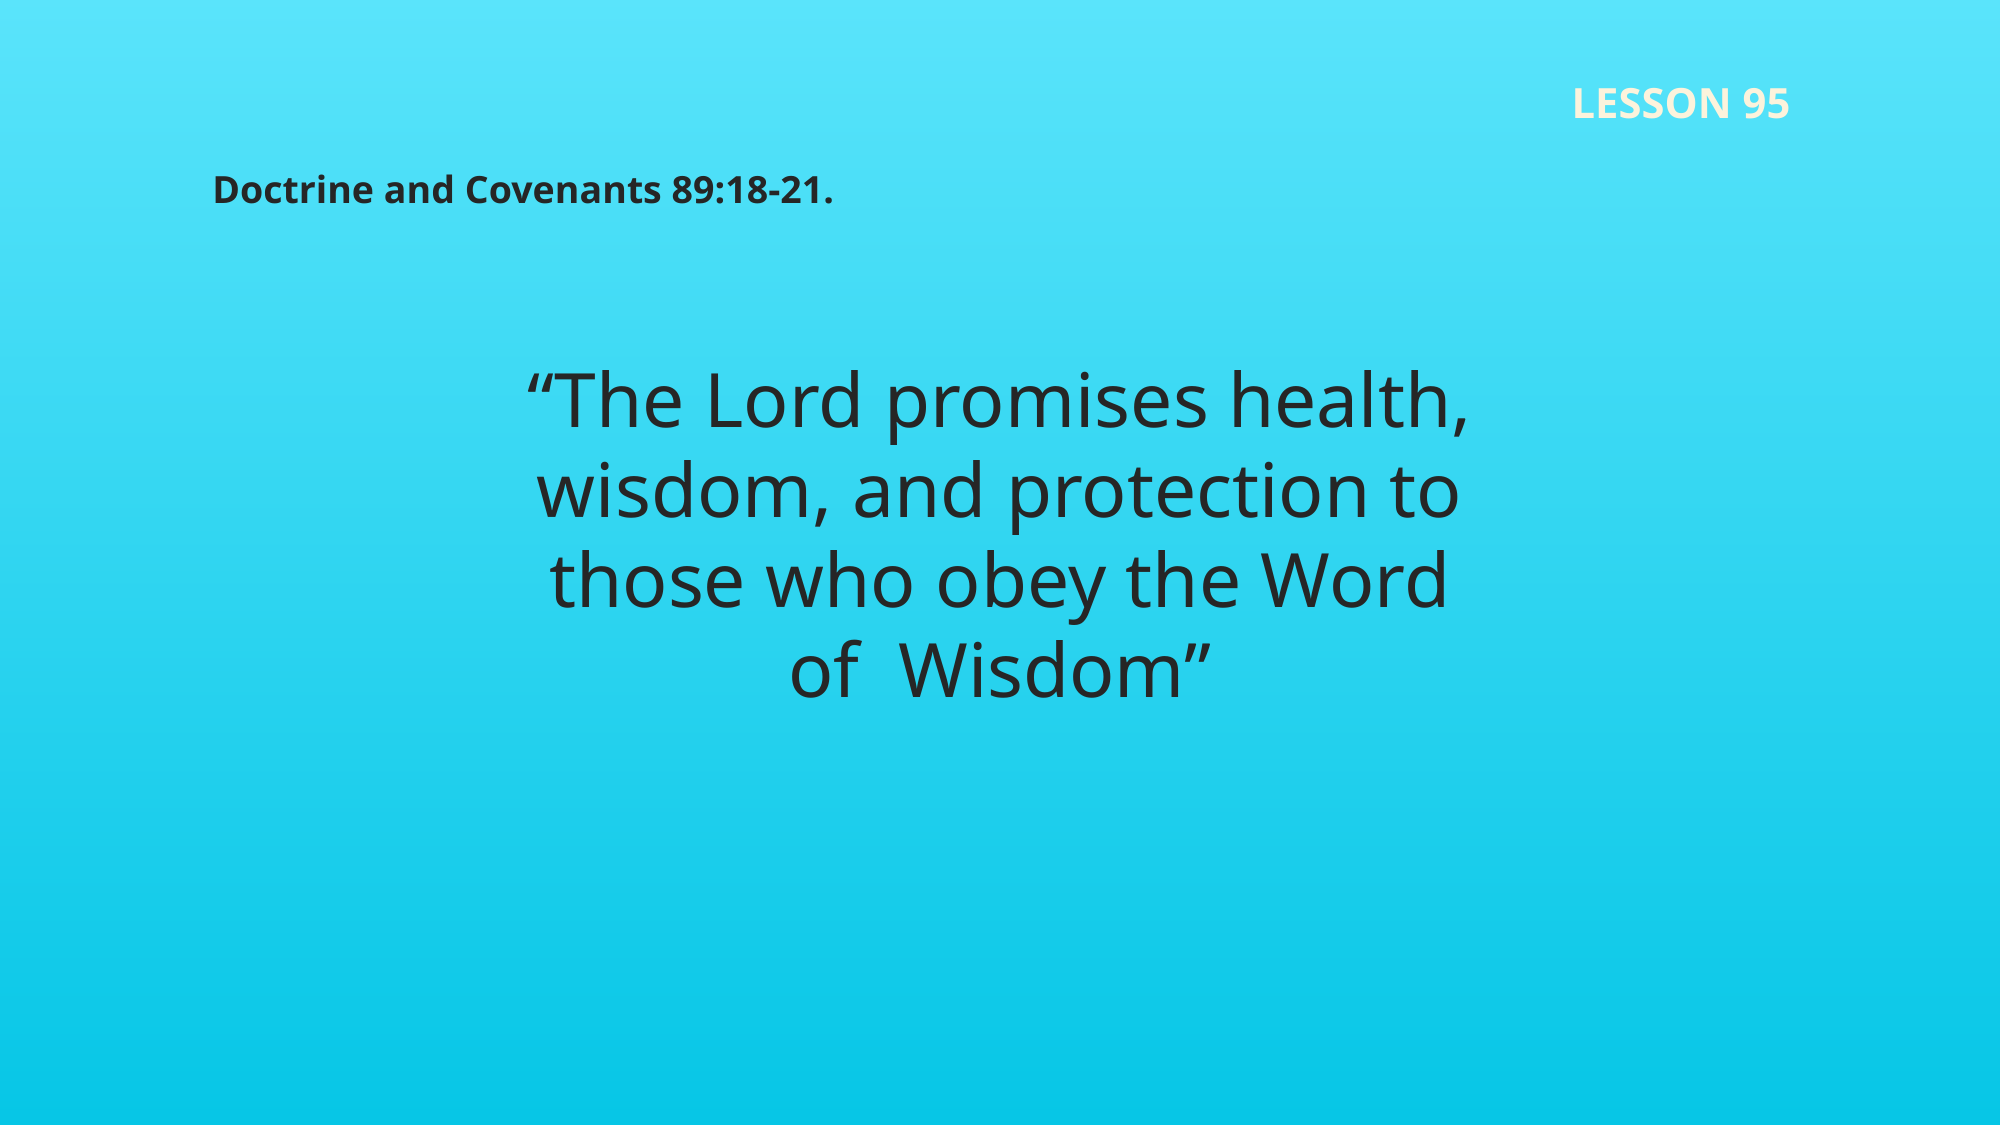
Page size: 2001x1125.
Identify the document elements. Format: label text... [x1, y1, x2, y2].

text_box LESSON 95 [1556, 68, 1814, 147]
text_box Doctrine and Covenants 89:18-21. [197, 158, 850, 219]
text_box “The Lord promises health, wisdom, and protection to those who obey the Word of Wisdom” [500, 345, 1500, 721]
